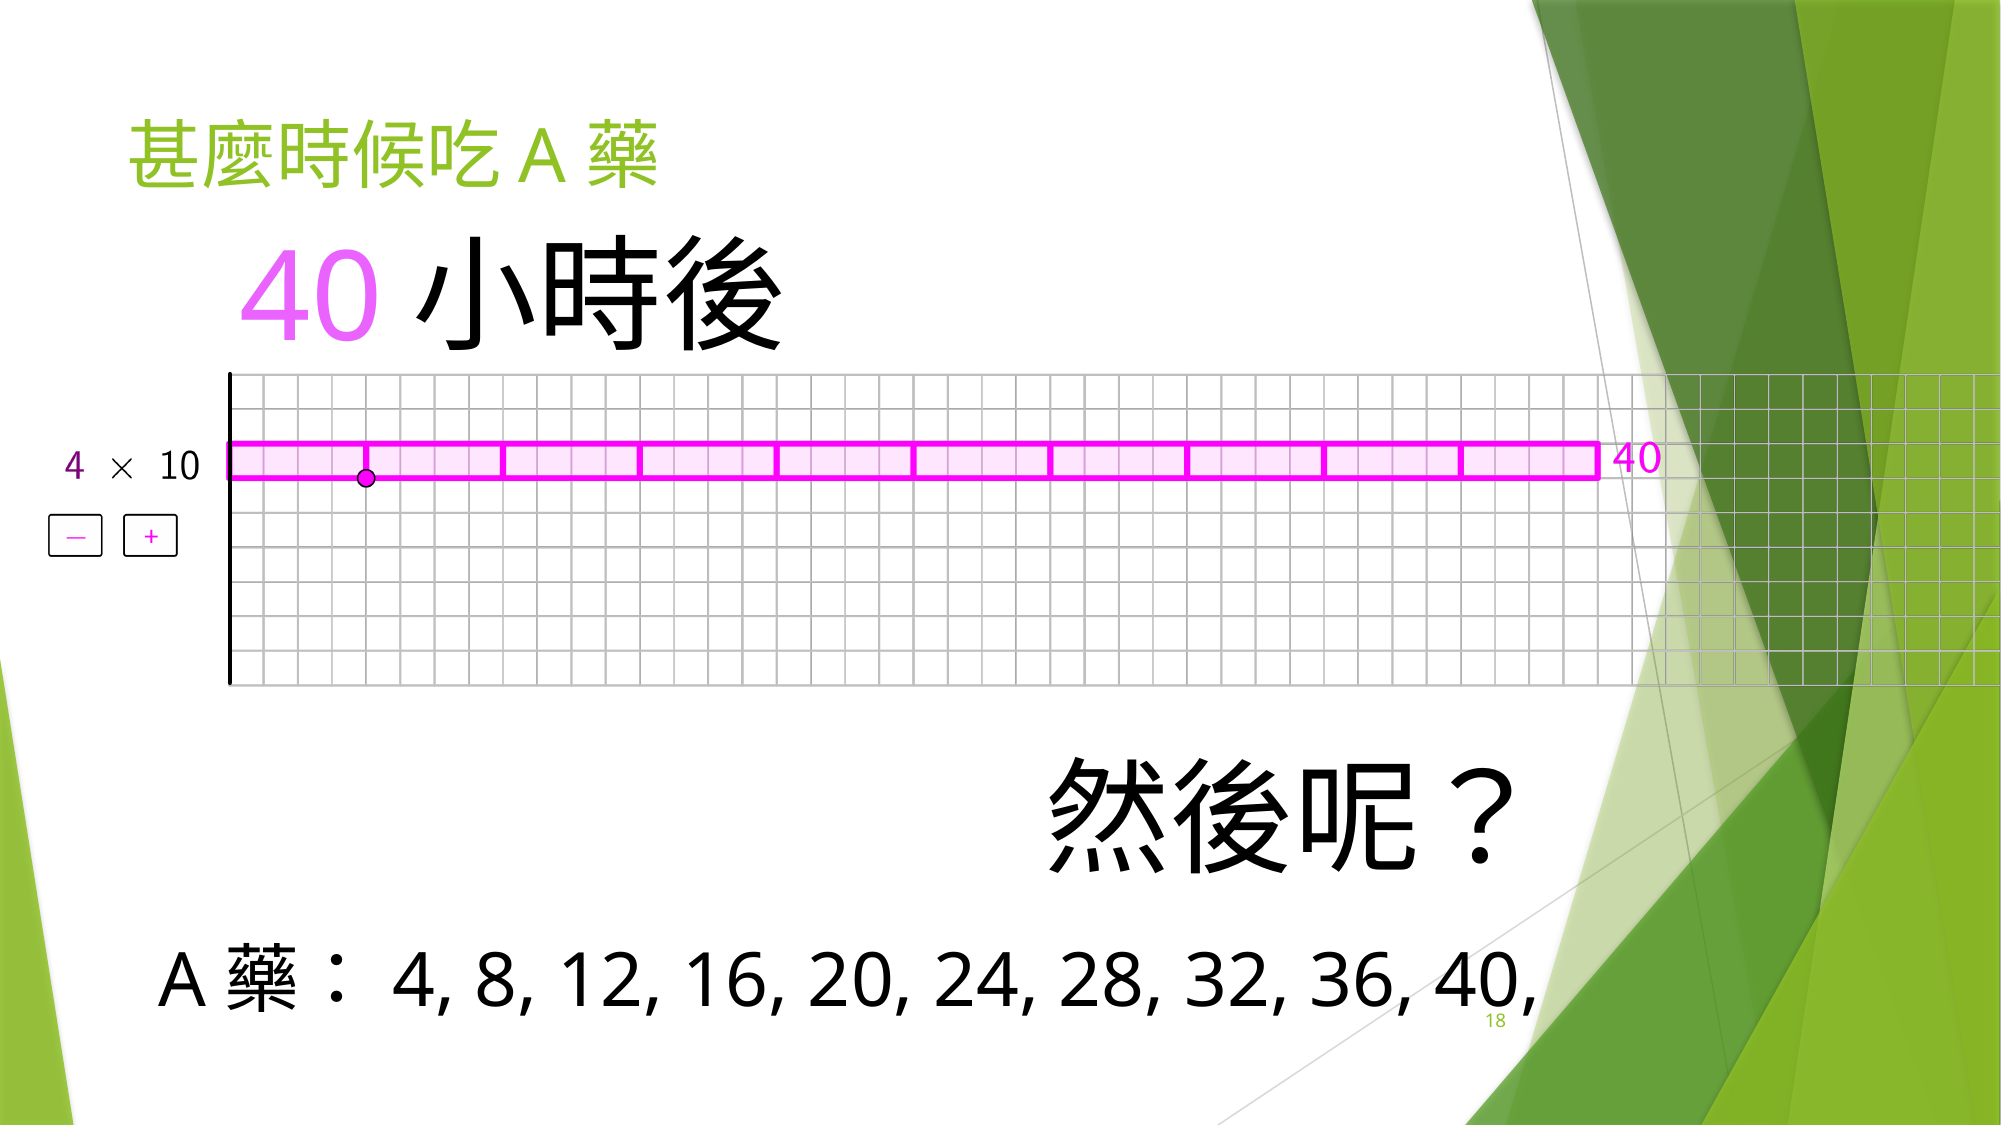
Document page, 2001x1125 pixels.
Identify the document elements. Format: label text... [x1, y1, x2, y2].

picture [35, 316, 2000, 737]
text_box 然後呢？ [1029, 748, 1588, 896]
slide_number 18 [1409, 991, 1522, 1051]
text_box 40小時後 [224, 208, 854, 316]
text_box A藥：4, 8, 12, 16, 20, 24, 28, 32, 36, 40, [143, 923, 1875, 1029]
title 甚麼時候吃A藥 [111, 99, 1522, 316]
